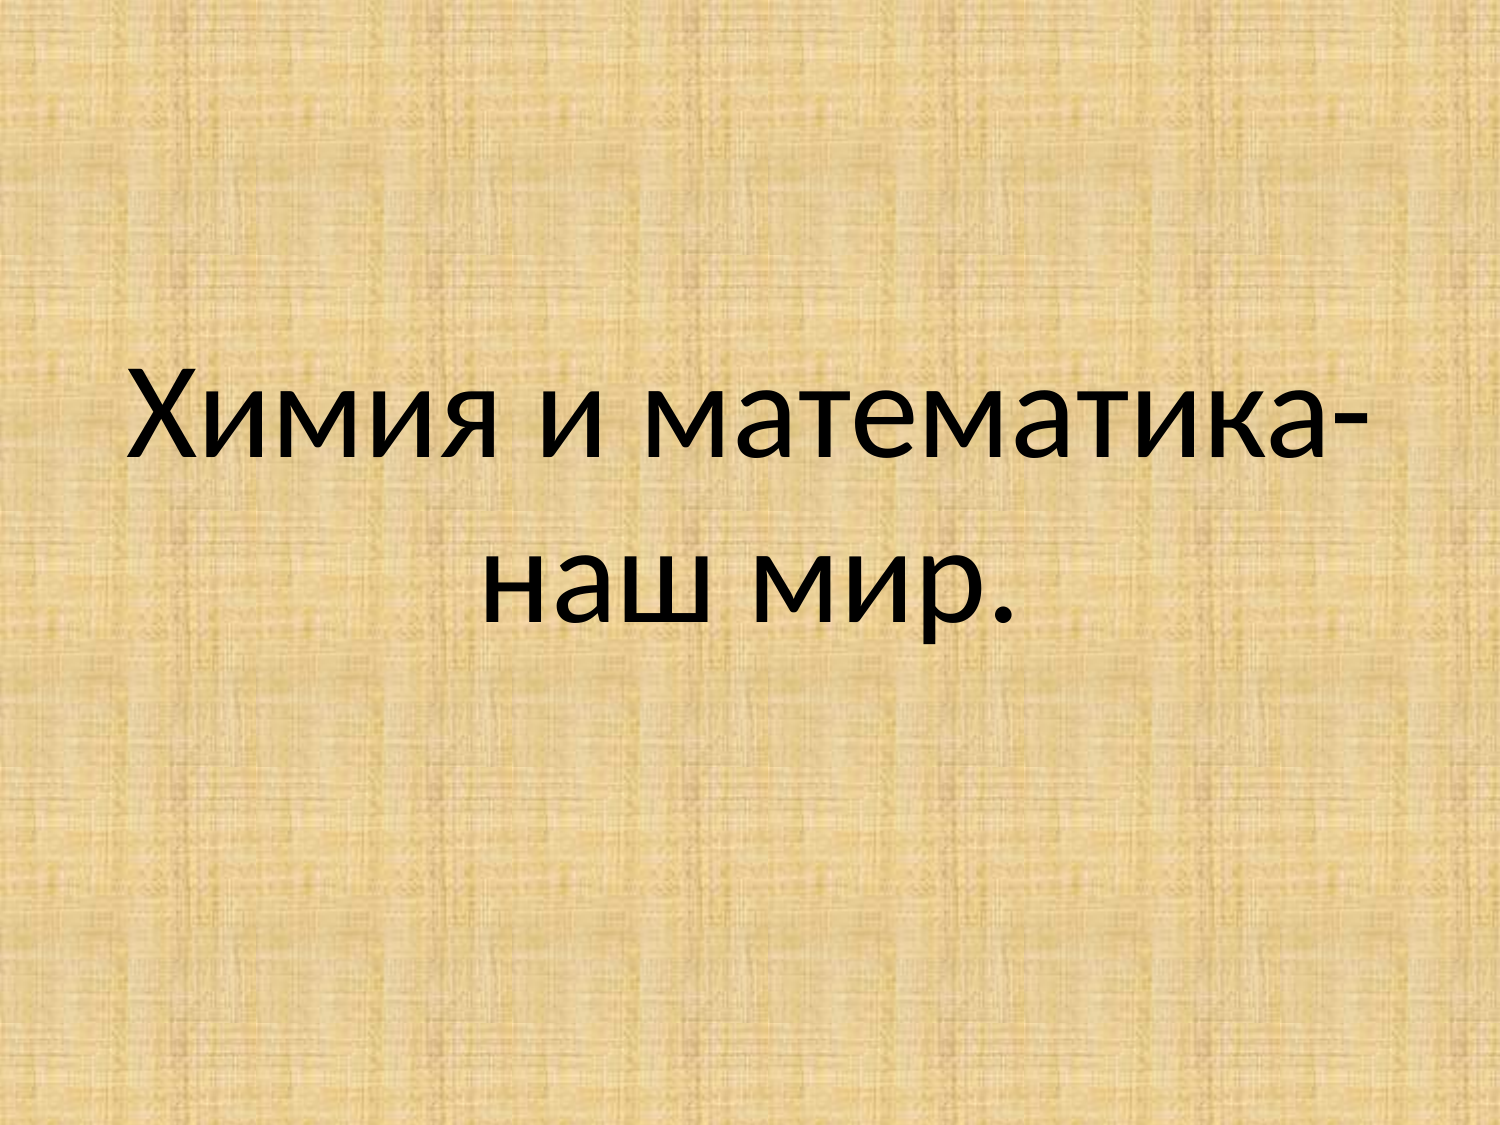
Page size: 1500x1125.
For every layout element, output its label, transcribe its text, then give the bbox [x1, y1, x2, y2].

title Химия и математика- наш мир. [75, 45, 1425, 926]
picture [0, 0, 1500, 1125]
